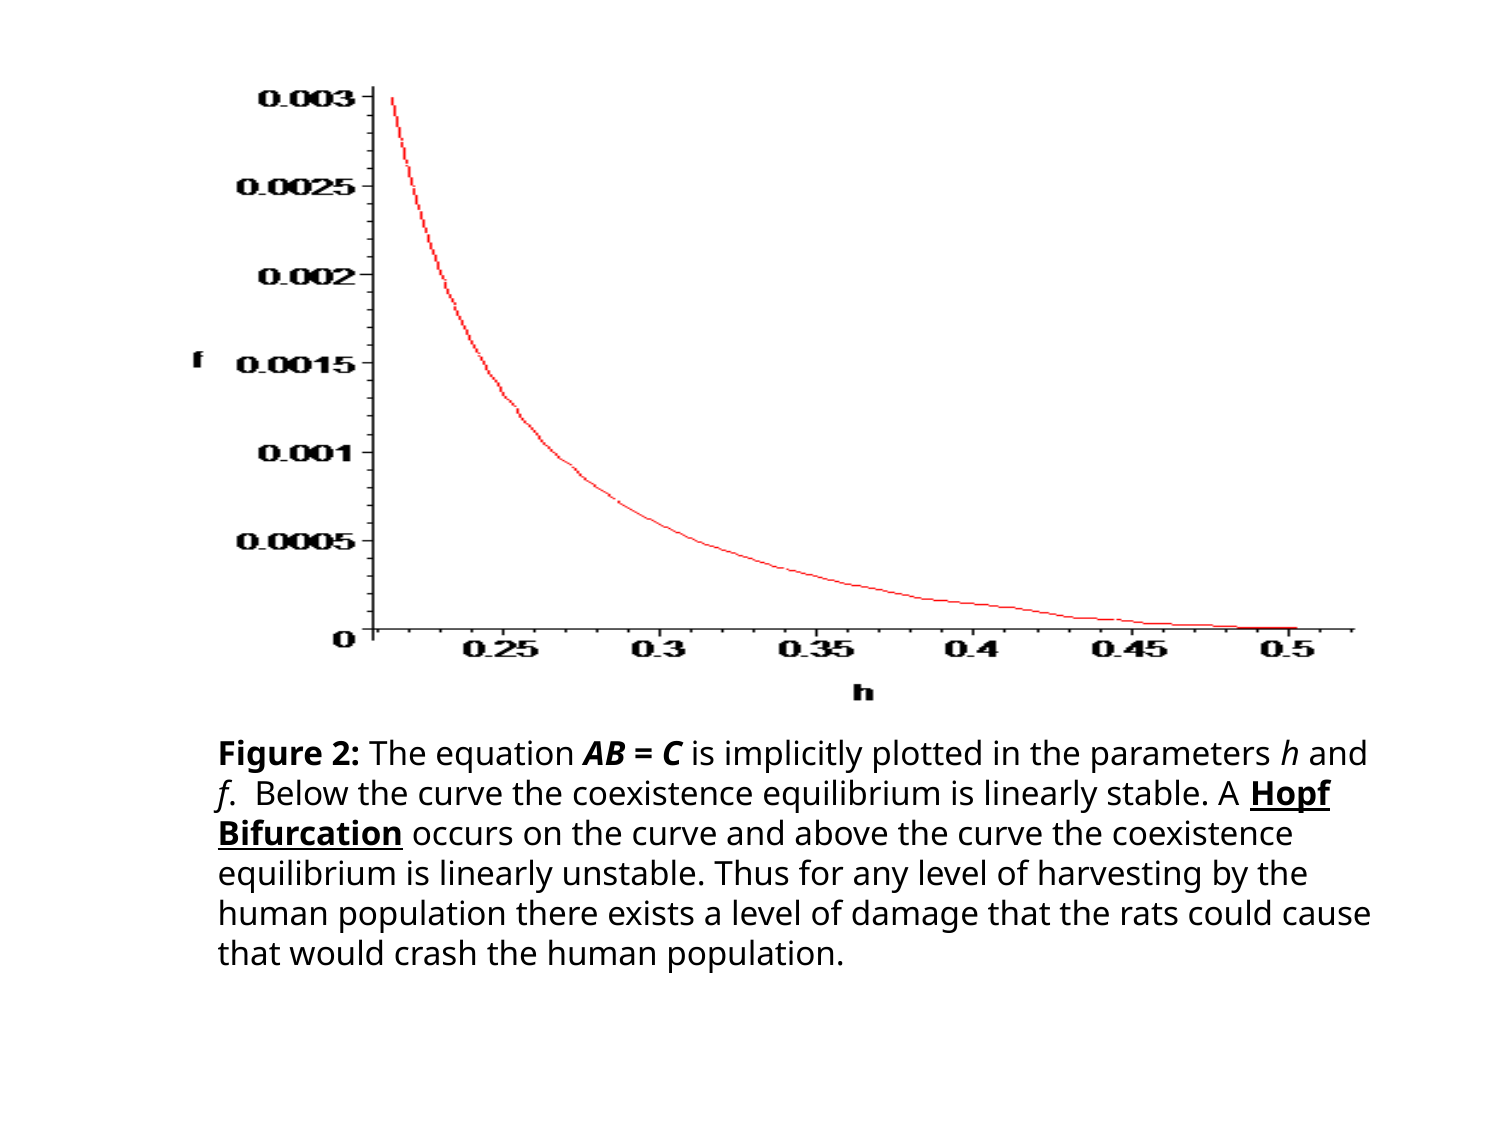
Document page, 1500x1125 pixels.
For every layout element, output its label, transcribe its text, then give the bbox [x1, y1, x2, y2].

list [187, 62, 1363, 726]
text_box Figure 2: The equation AB = C is implicitly plotted in the parameters h and f. Below the curve the coexistence equilibrium is linearly stable. A Hopf Bifurcation occurs on the curve and above the curve the coexistence equilibrium is linearly unstable. Thus for any level of harvesting by the human population there exists a level of damage that the rats could cause that would crash the human population. [124, 724, 1400, 980]
